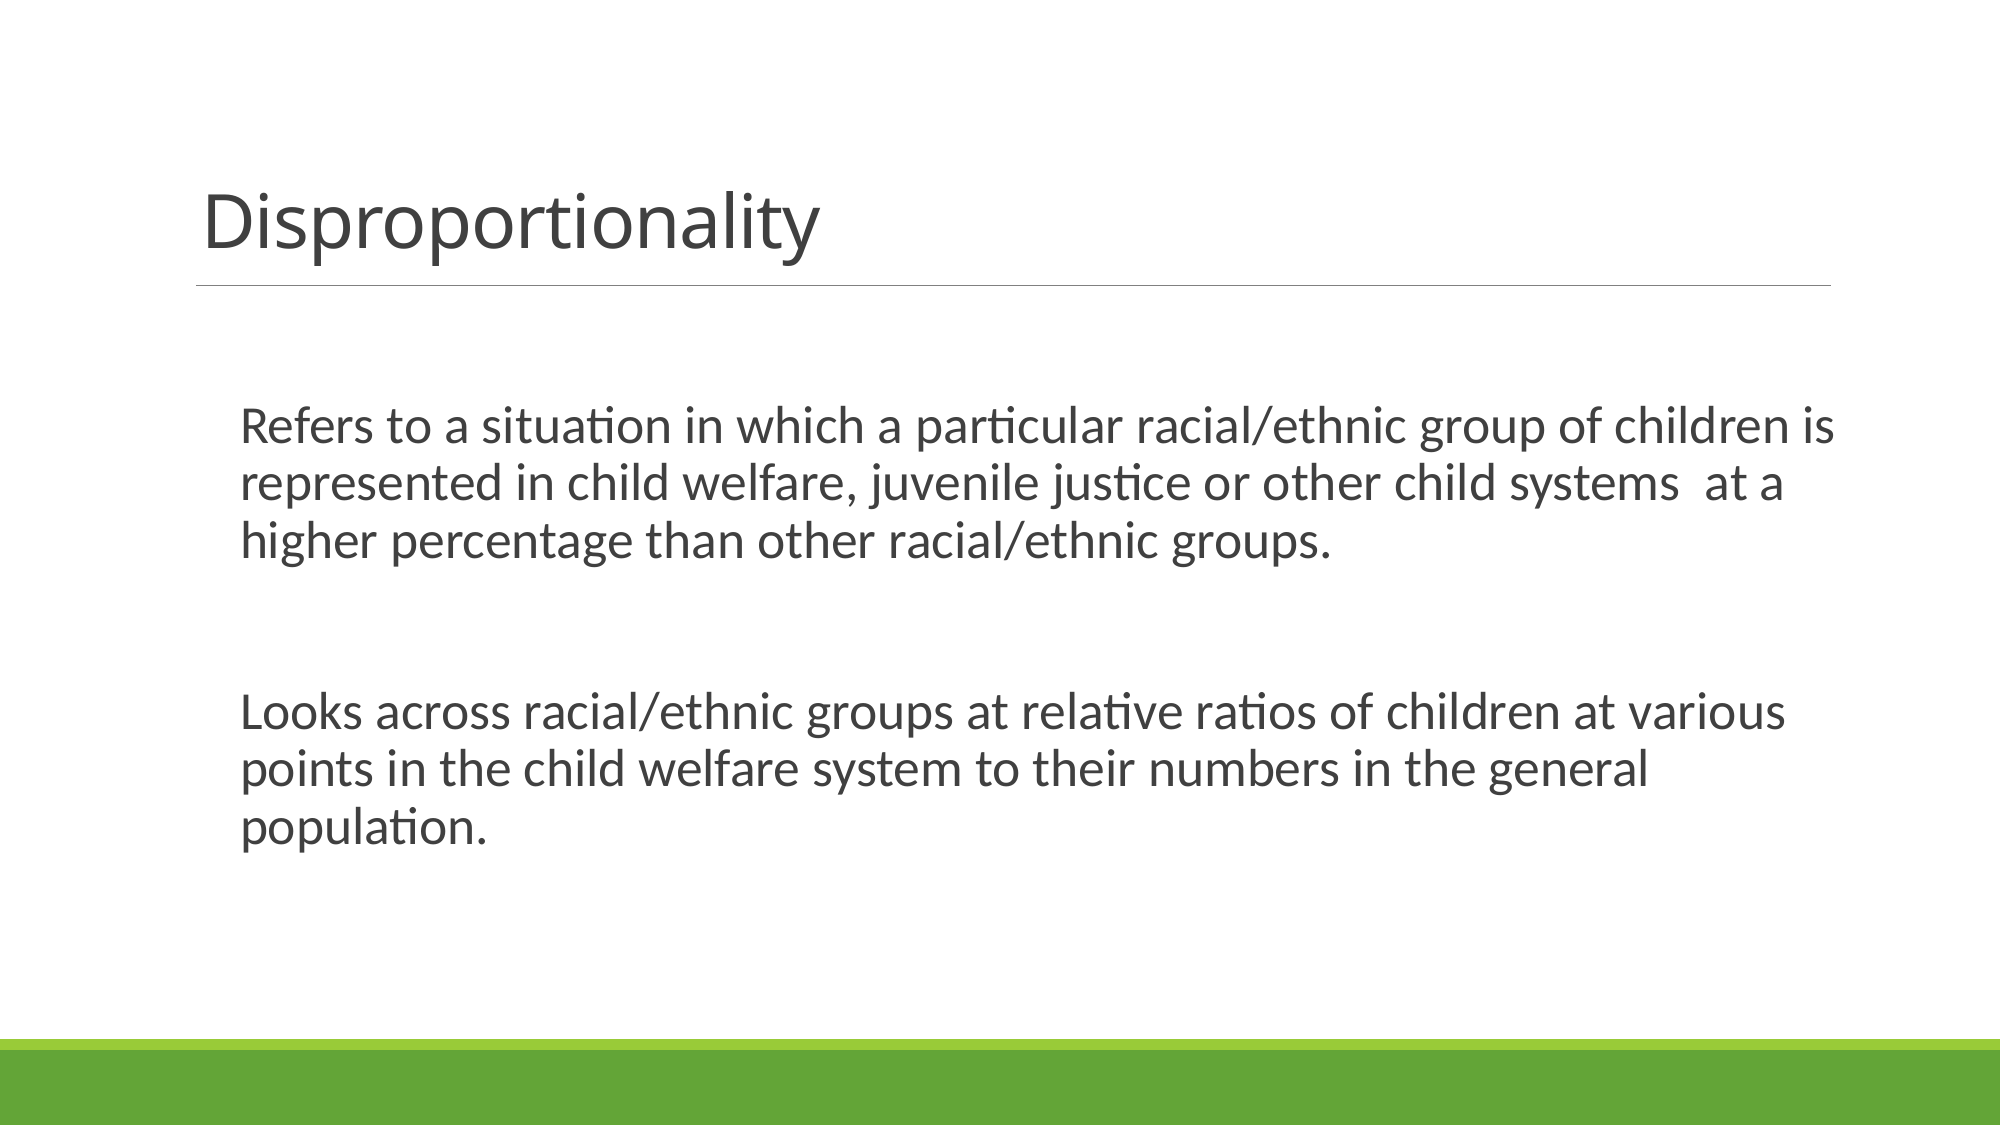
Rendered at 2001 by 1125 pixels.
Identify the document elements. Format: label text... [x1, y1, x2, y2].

title Disproportionality [186, 144, 1132, 272]
list Refers to a situation in which a particular racial/ethnic group of children is represented in child welfare, juvenile justice or other child systems at a higher percentage than other racial/ethnic groups. Looks across racial/ethnic groups at relative ratios of children at various points in the child welfare system to their numbers in the general population. [186, 389, 1857, 981]
